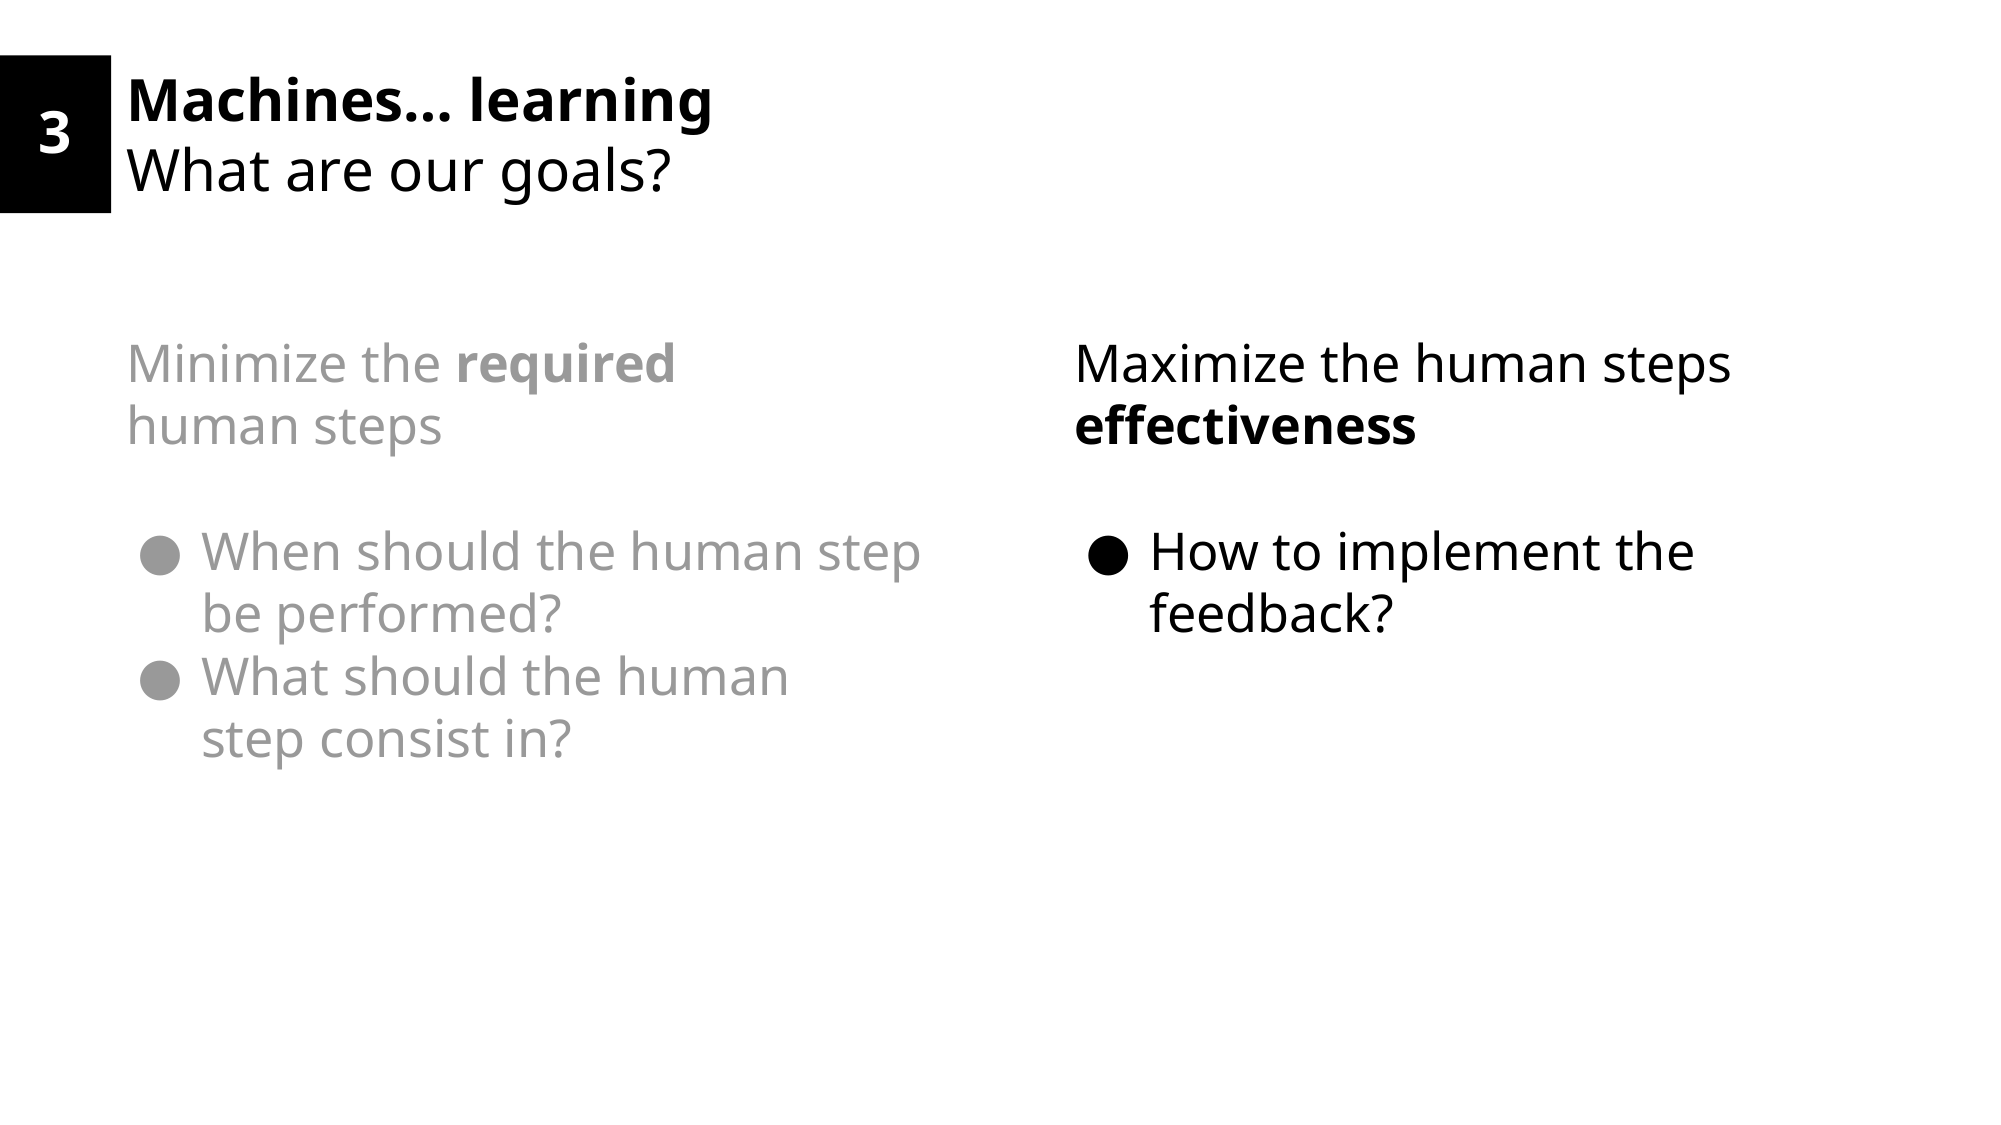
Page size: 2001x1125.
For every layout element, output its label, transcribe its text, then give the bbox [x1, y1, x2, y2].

list Maximize the human steps effectiveness How to implement the feedback? [1059, 315, 1923, 923]
list Minimize the required human steps When should the human step be performed? What should the human step consist in? [111, 315, 975, 795]
text_box 3 [0, 55, 112, 214]
text_box Machines… learning What are our goals? [112, 55, 1720, 211]
